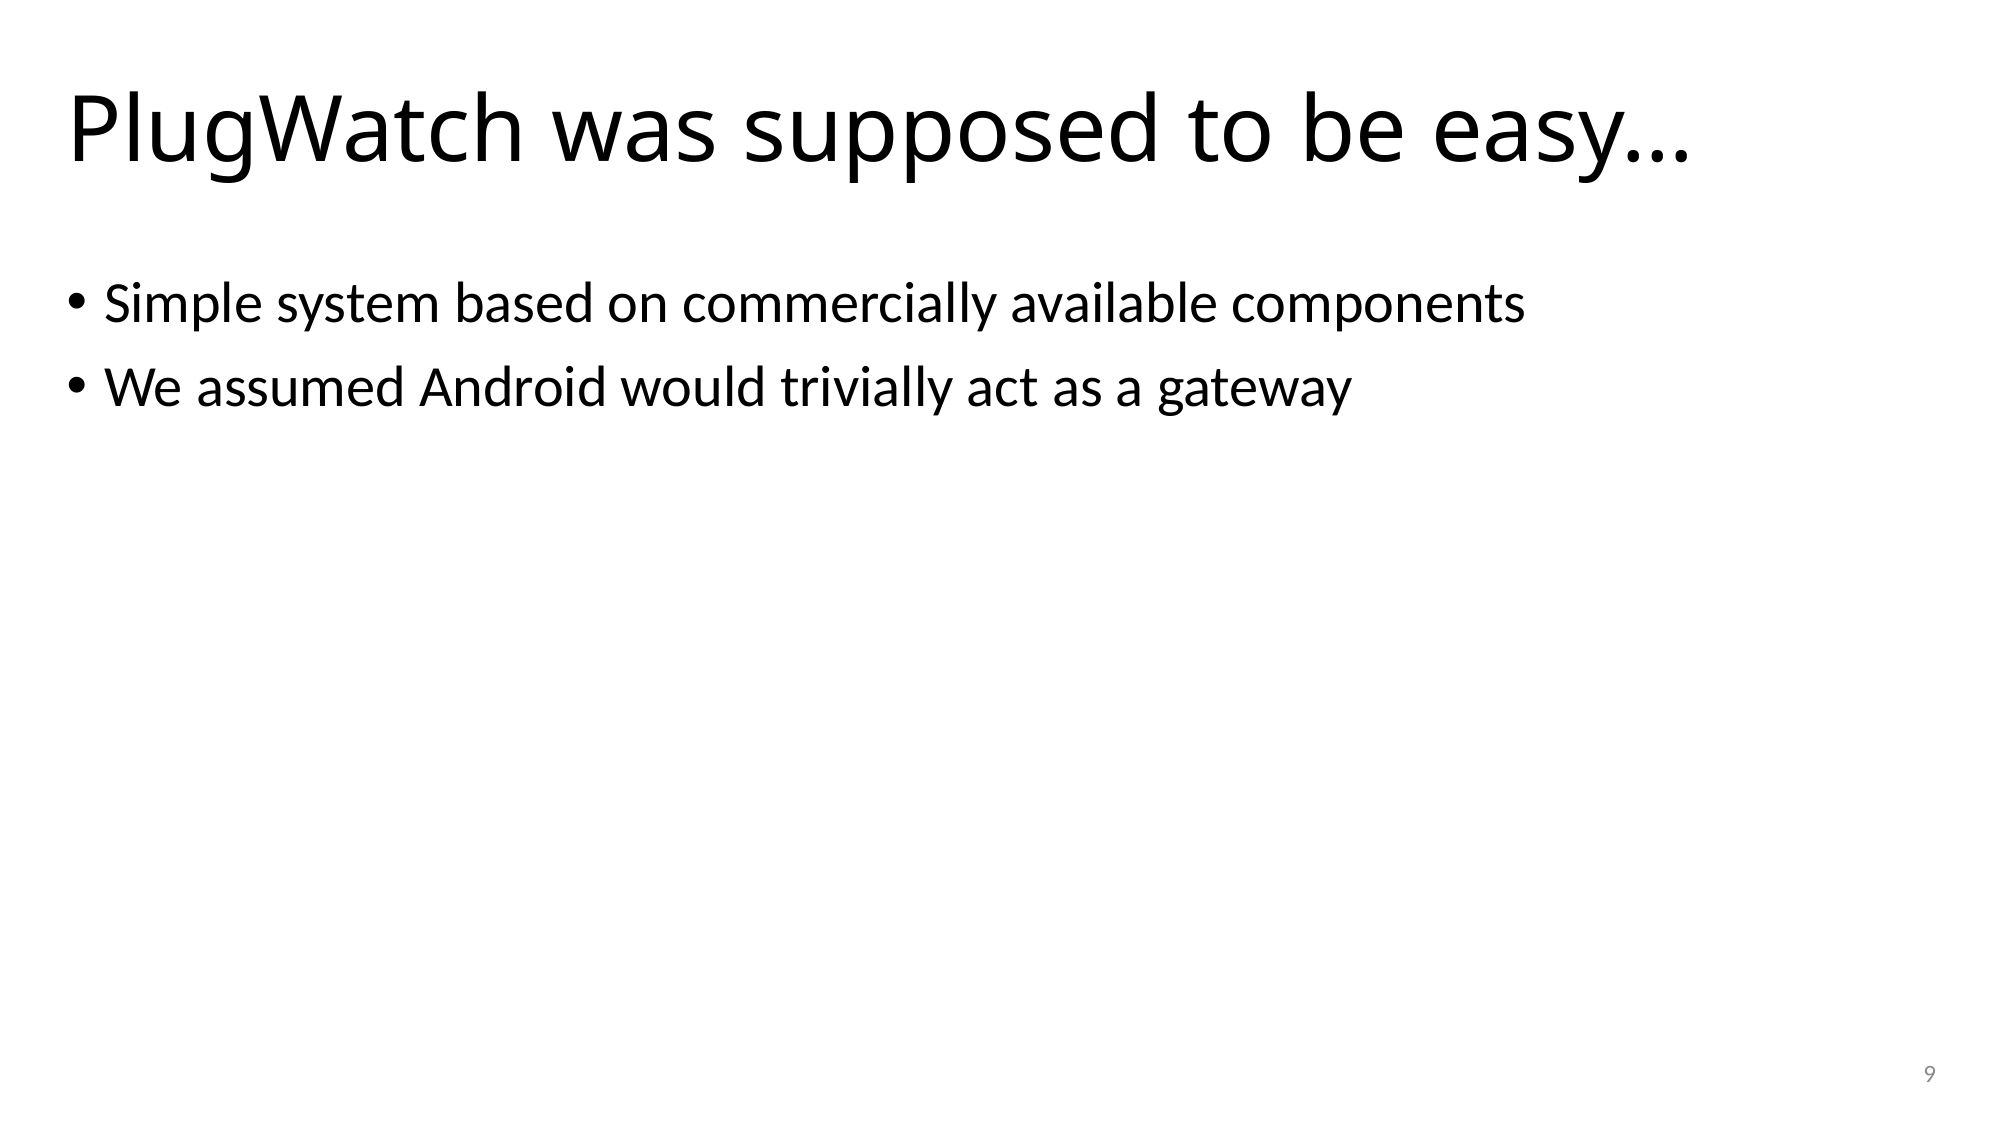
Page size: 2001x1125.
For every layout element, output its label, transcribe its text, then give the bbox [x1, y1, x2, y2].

list Simple system based on commercially available components We assumed Android would trivially act as a gateway [51, 265, 1951, 1018]
title PlugWatch was supposed to be easy… [51, 23, 1951, 241]
slide_number 9 [1501, 1042, 1951, 1103]
